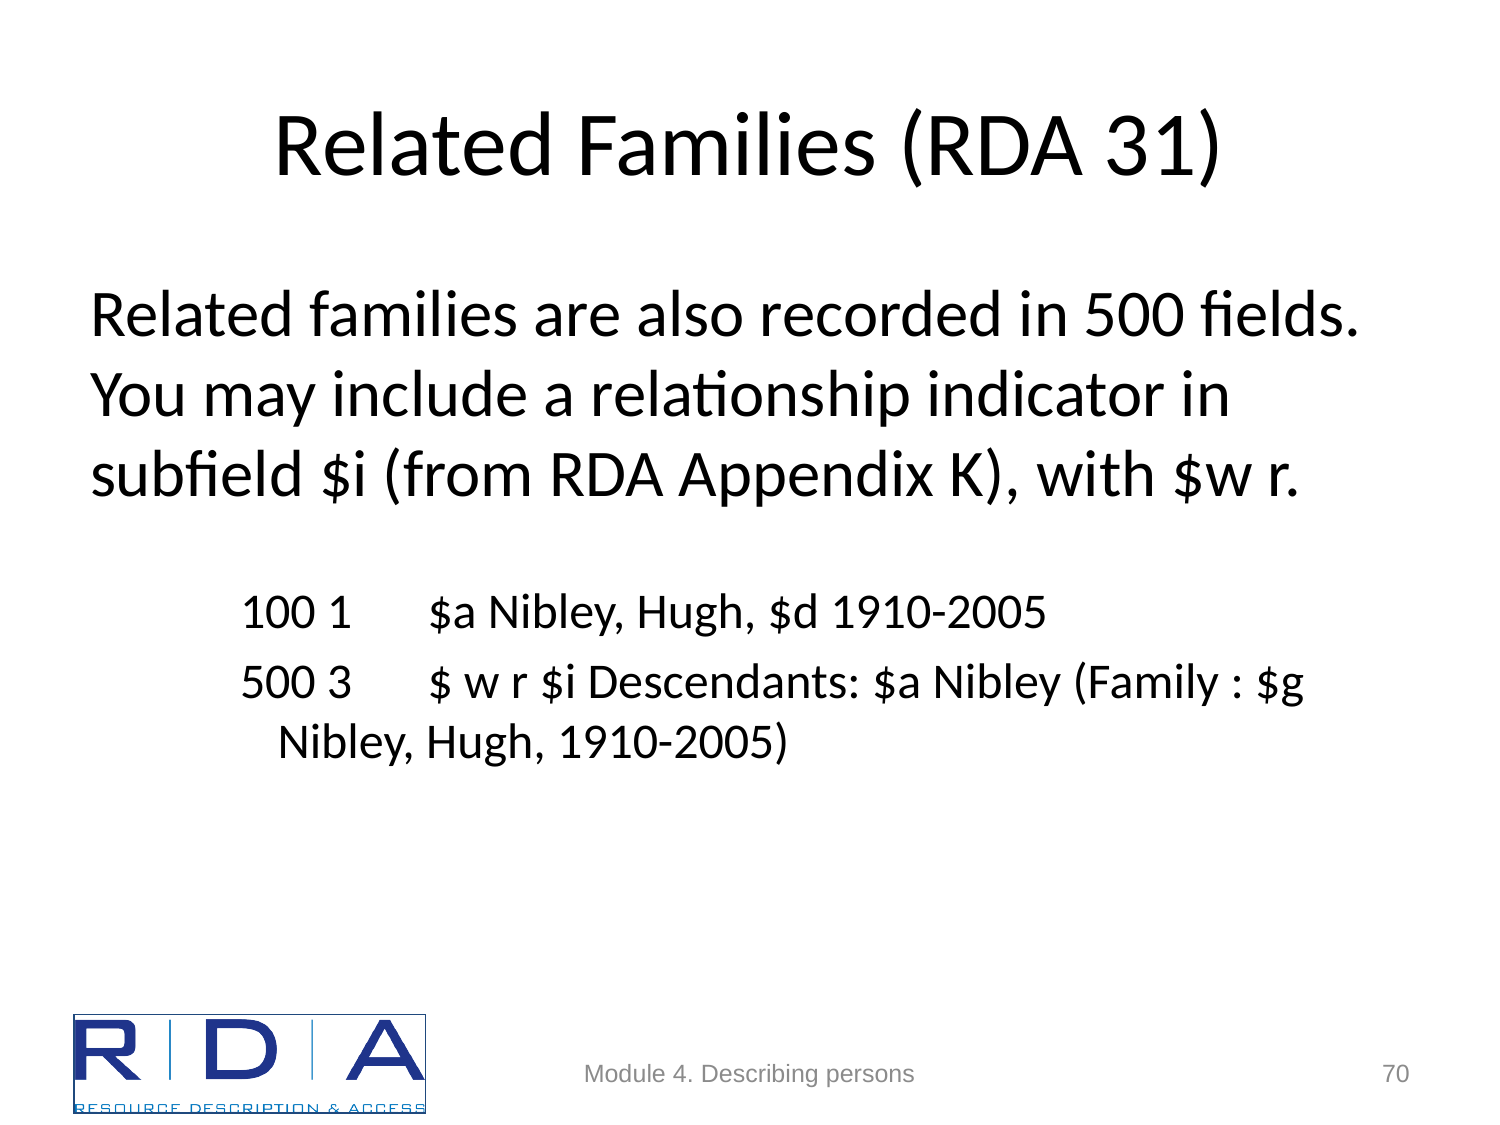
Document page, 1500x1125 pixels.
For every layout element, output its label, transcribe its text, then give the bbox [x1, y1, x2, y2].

footer Module 4. Describing persons [512, 1042, 988, 1103]
slide_number 70 [1074, 1042, 1425, 1103]
list Related families are also recorded in 500 fields. You may include a relationship indicator in subfield $i (from RDA Appendix K), with $w r. 100 1 $a Nibley, Hugh, $d 1910-2005 500 3 $ w r $i Descendants: $a Nibley (Family : $g Nibley, Hugh, 1910-2005) [75, 262, 1425, 1005]
title Related Families (RDA 31) [75, 45, 1425, 233]
picture [75, 1015, 425, 1112]
